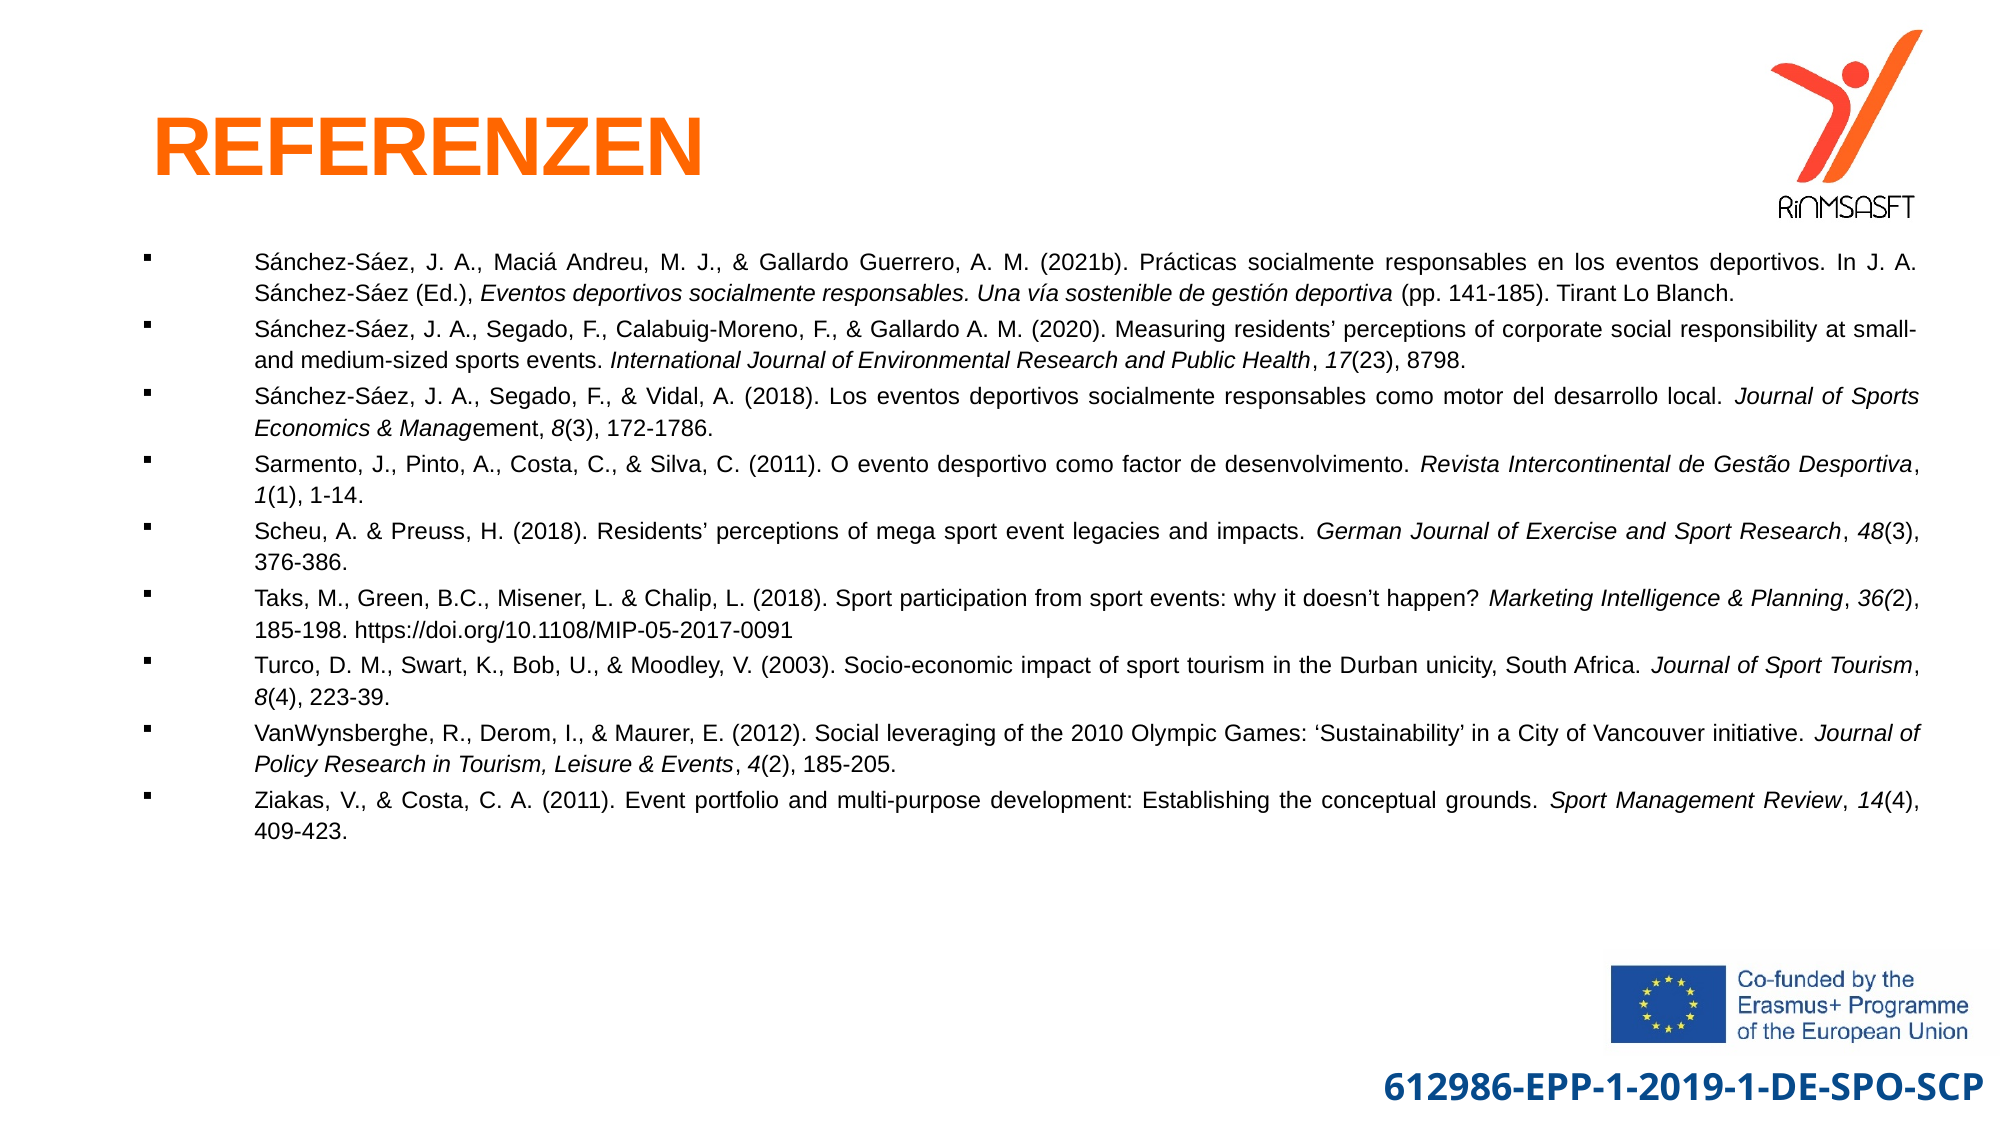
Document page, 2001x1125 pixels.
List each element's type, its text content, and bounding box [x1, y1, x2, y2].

picture [1603, 948, 2000, 1056]
text_box Sánchez-Sáez, J. A., Maciá Andreu, M. J., & Gallardo Guerrero, A. M. (2021b). Prácticas socialmente responsables en los eventos deportivos. In J. A. Sánchez-Sáez (Ed.), Eventos deportivos socialmente responsables. Una vía sostenible de gestión deportiva (pp. 141-185). Tirant Lo Blanch. Sánchez-Sáez, J. A., Segado, F., Calabuig-Moreno, F., & Gallardo A. M. (2020). Measuring residents’ perceptions of corporate social responsibility at small-and medium-sized sports events. International Journal of Environmental Research and Public Health, 17(23), 8798. Sánchez-Sáez, J. A., Segado, F., & Vidal, A. (2018). Los eventos deportivos socialmente responsables como motor del desarrollo local. Journal of Sports Economics & Management, 8(3), 172-1786. Sarmento, J., Pinto, A., Costa, C., & Silva, C. (2011). O evento desportivo como factor de desenvolvimento. Revista Intercontinental de Gestão Desportiva, 1(1), 1-14. Scheu, A. & Preuss, H. (2018). Residents’ perceptions of mega sport event legacies and impacts. German Journal of Exercise and Sport Research, 48(3), 376-386. Taks, M., Green, B.C., Misener, L. & Chalip, L. (2018). Sport participation from sport events: why it doesn’t happen? Marketing Intelligence & Planning, 36(2), 185-198. https://doi.org/10.1108/MIP-05-2017-0091 Turco, D. M., Swart, K., Bob, U., & Moodley, V. (2003). Socio-economic impact of sport tourism in the Durban unicity, South Africa. Journal of Sport Tourism, 8(4), 223-39. VanWynsberghe, R., Derom, I., & Maurer, E. (2012). Social leveraging of the 2010 Olympic Games: ‘Sustainability’ in a City of Vancouver initiative. Journal of Policy Research in Tourism, Leisure & Events, 4(2), 185-205. Ziakas, V., & Costa, C. A. (2011). Event portfolio and multi-purpose development: Establishing the conceptual grounds. Sport Management Review, 14(4), 409-423. [127, 236, 1935, 866]
picture [1699, 0, 1994, 293]
text_box Referenzen [152, 36, 1693, 236]
text_box 612986-EPP-1-2019-1-DE-SPO-SCP [1368, 1055, 2000, 1116]
